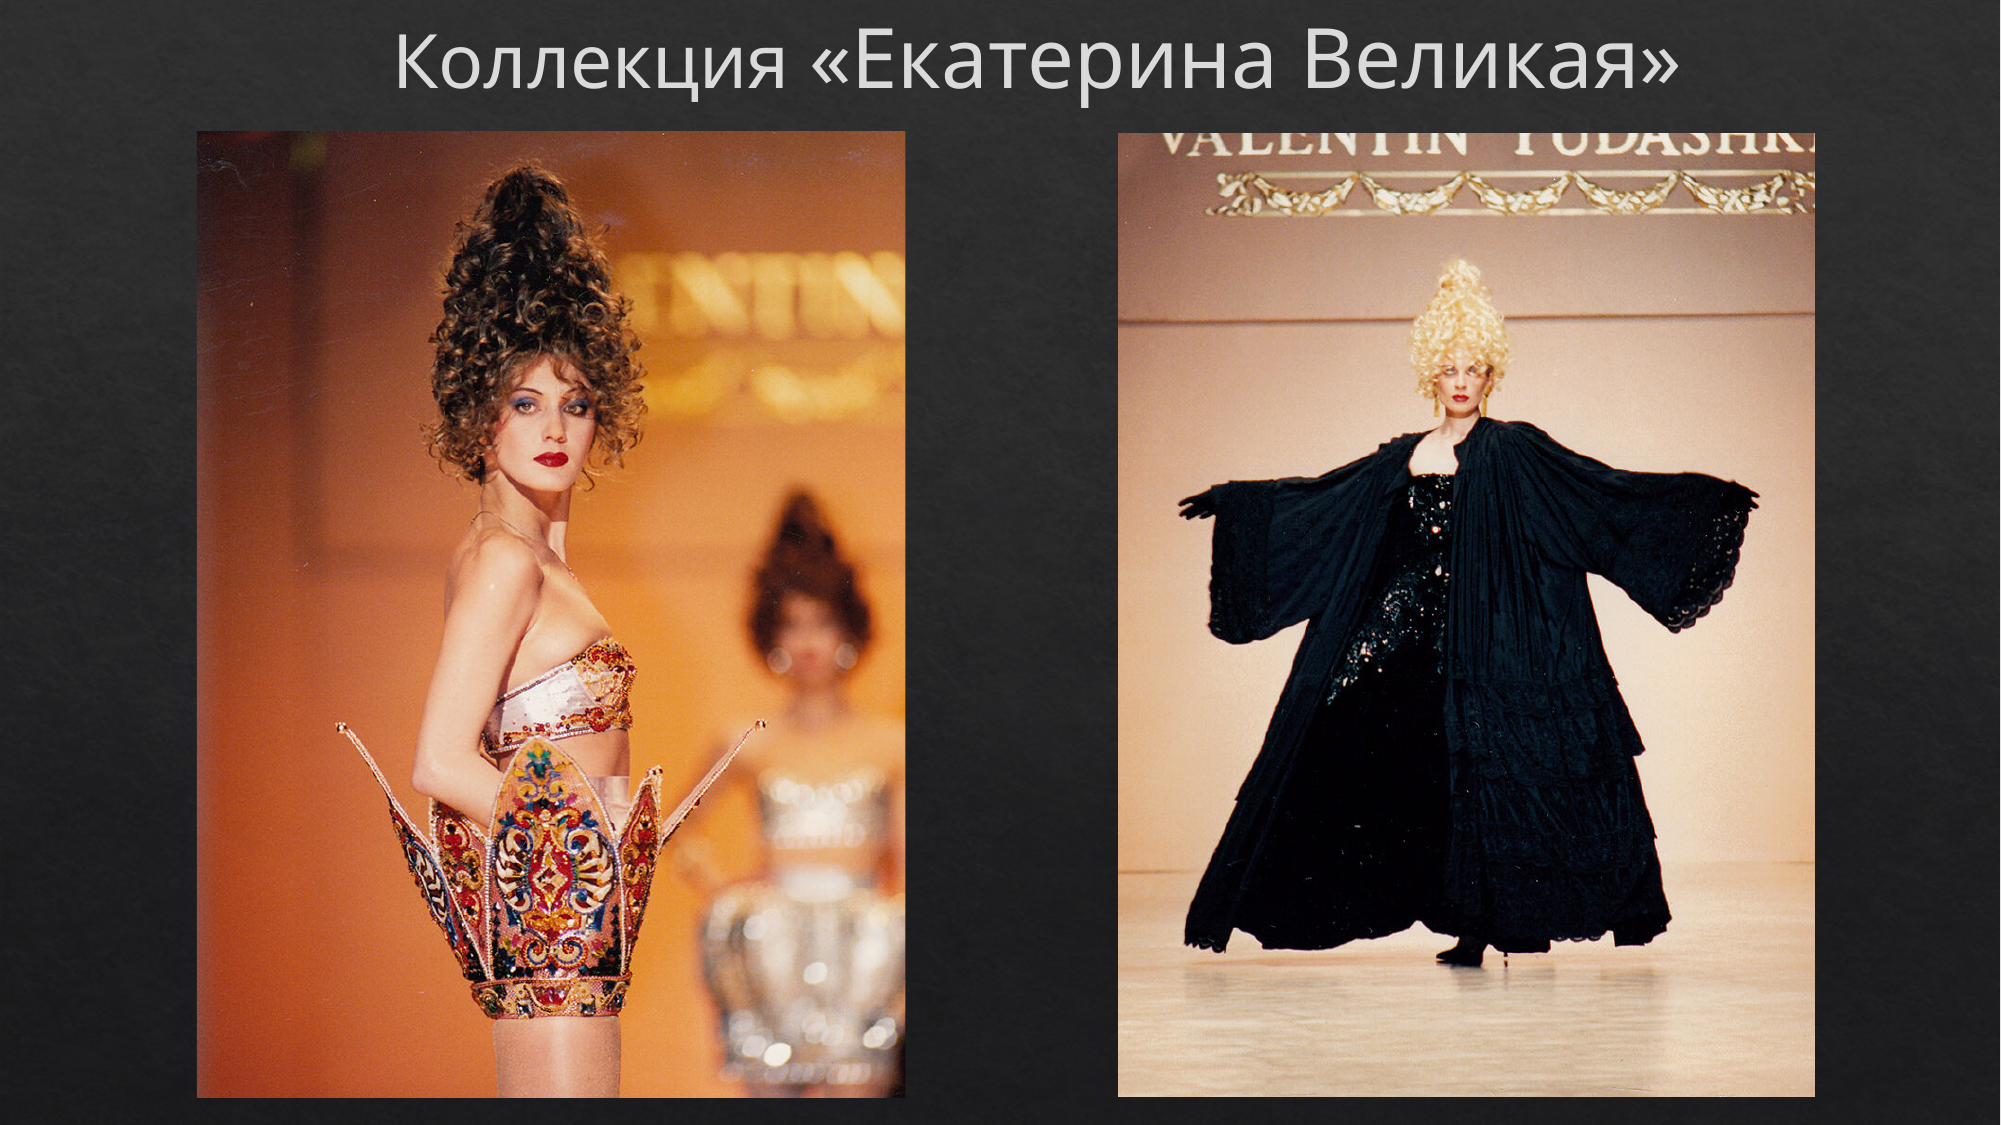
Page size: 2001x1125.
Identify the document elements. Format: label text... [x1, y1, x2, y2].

picture [196, 131, 906, 1098]
picture [1117, 132, 1816, 1097]
text_box Коллекция «Екатерина Великая» [373, 4, 1701, 115]
